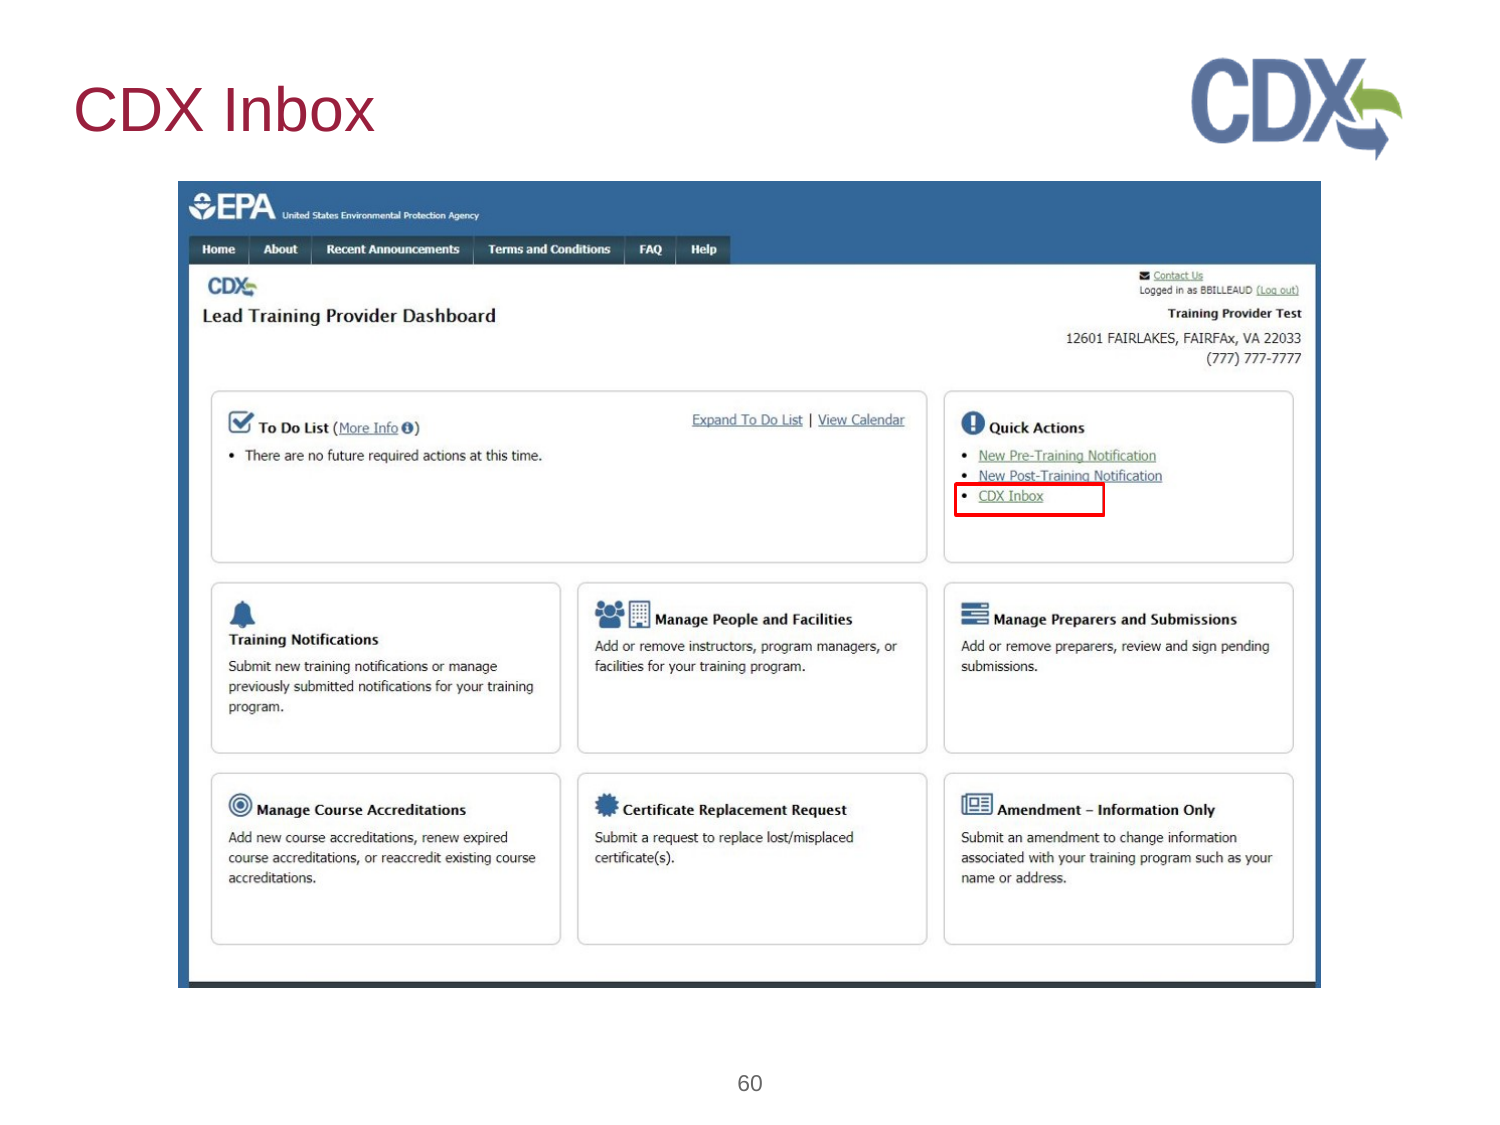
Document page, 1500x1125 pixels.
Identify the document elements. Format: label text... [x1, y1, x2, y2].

title CDX Inbox [73, 30, 1425, 182]
picture [178, 181, 1321, 988]
picture [1167, 24, 1426, 182]
slide_number 60 [686, 1068, 814, 1109]
